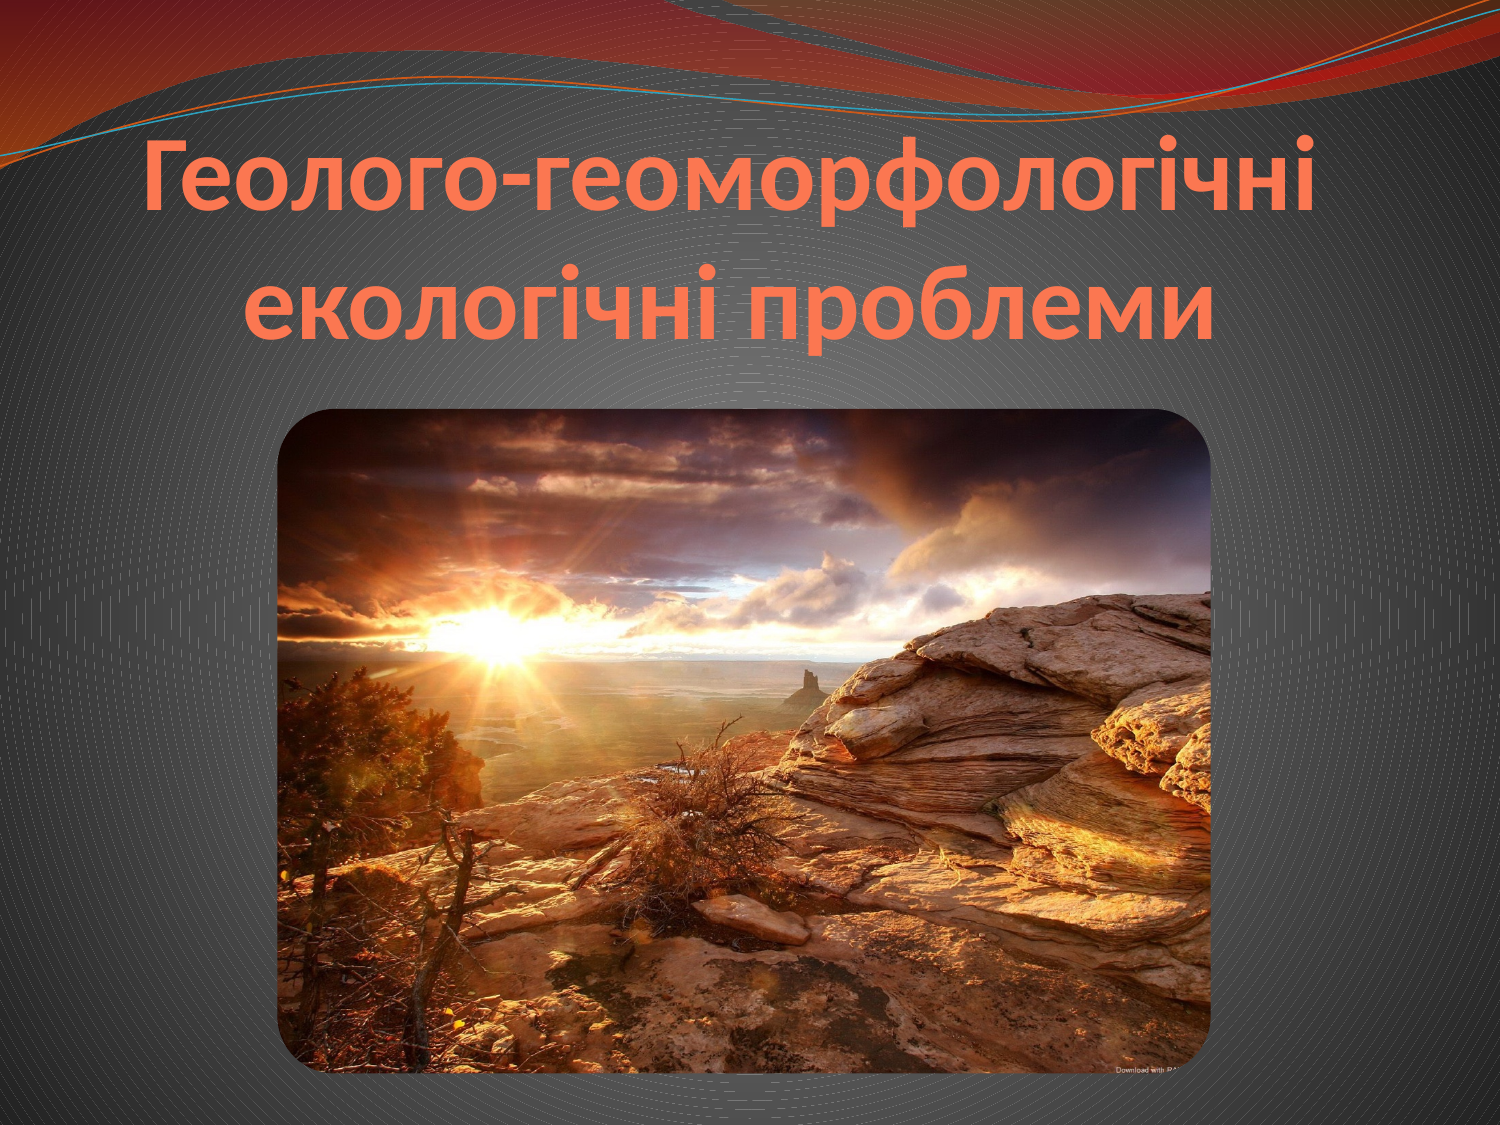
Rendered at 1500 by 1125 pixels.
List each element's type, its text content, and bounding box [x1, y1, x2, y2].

picture [277, 408, 1211, 1074]
title Геолого-геоморфологічні екологічні проблеми [88, 101, 1377, 490]
